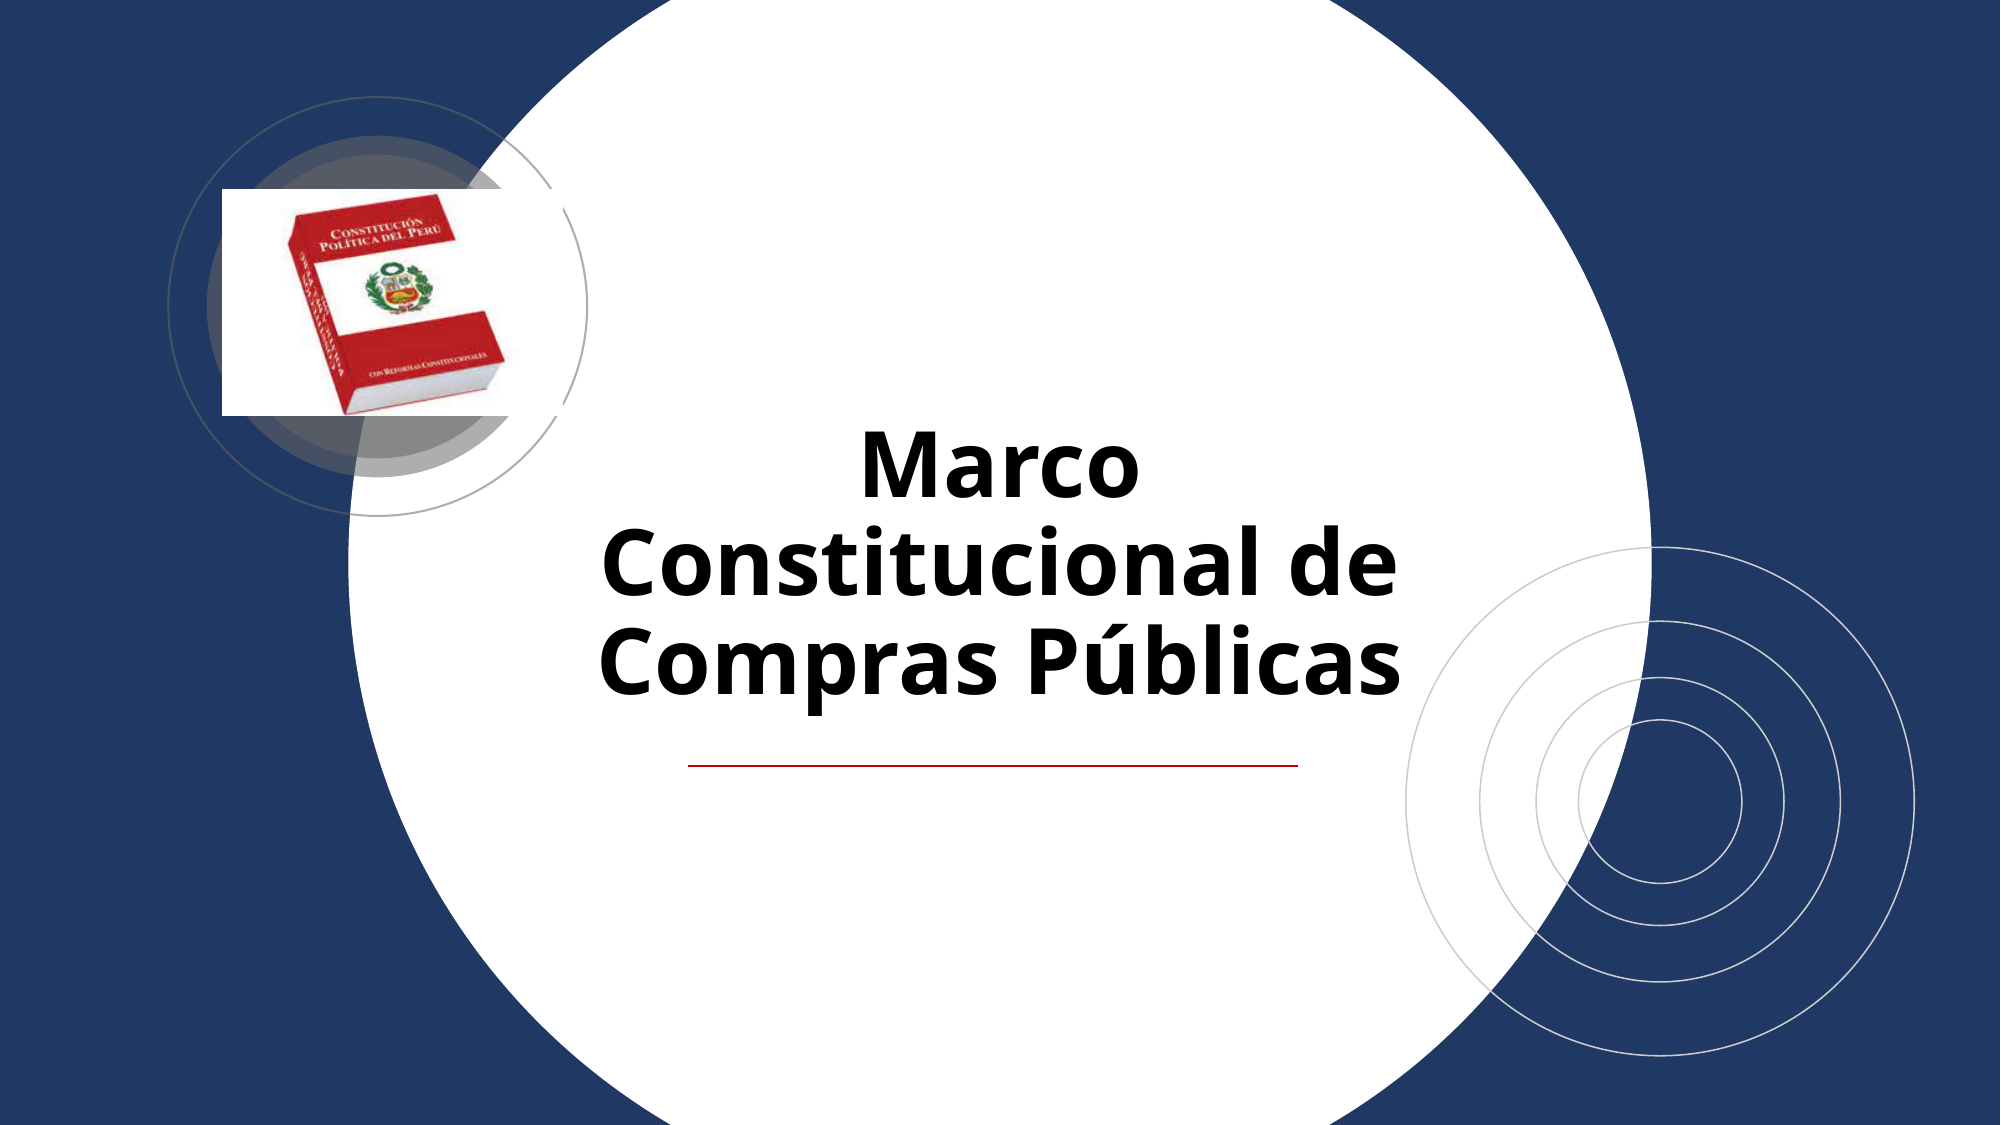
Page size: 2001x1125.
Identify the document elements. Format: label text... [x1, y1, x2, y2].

title Marco Constitucional de Compras Públicas [562, 525, 1438, 735]
picture [222, 189, 563, 417]
